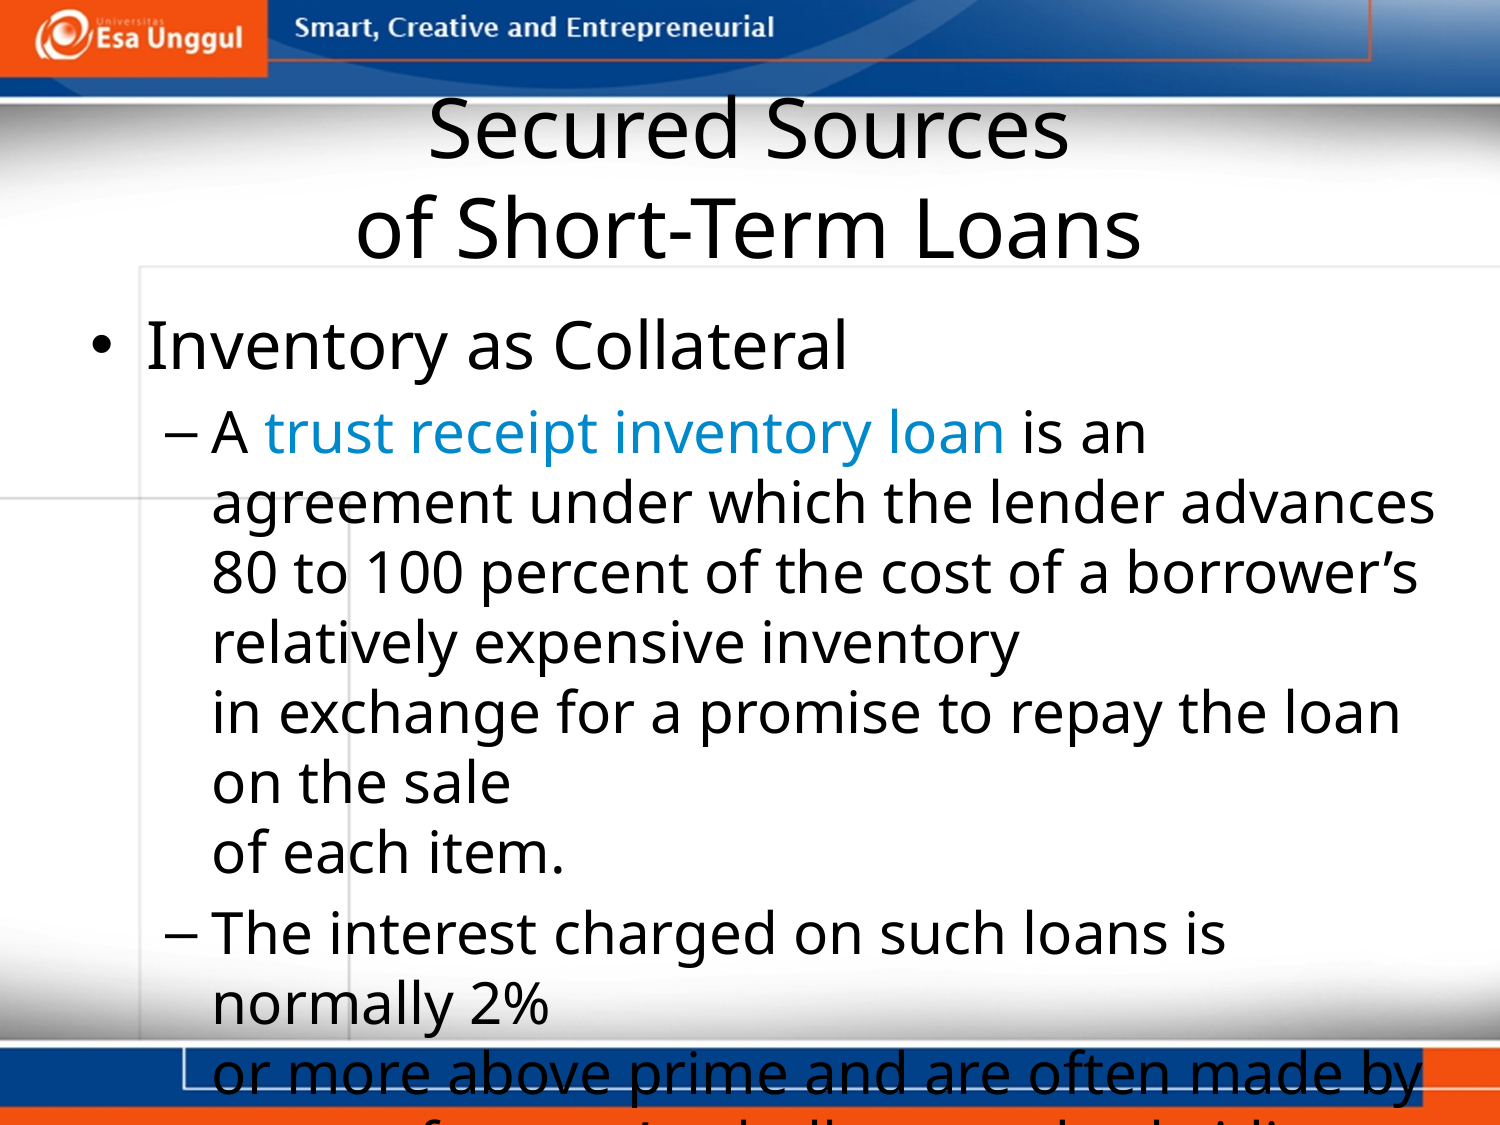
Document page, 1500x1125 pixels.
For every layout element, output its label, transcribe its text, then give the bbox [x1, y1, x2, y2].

picture [0, 0, 1500, 1125]
list Inventory as Collateral A trust receipt inventory loan is an agreement under which the lender advances 80 to 100 percent of the cost of a borrower’s relatively expensive inventory in exchange for a promise to repay the loan on the sale of each item. The interest charged on such loans is normally 2% or more above prime and are often made by a manufacturer’s wholly-owned subsidiary (captive finance company). Good examples would include GE Capital and GMAC. [75, 295, 1465, 1019]
title Secured Sources of Short-Term Loans [75, 99, 1425, 250]
